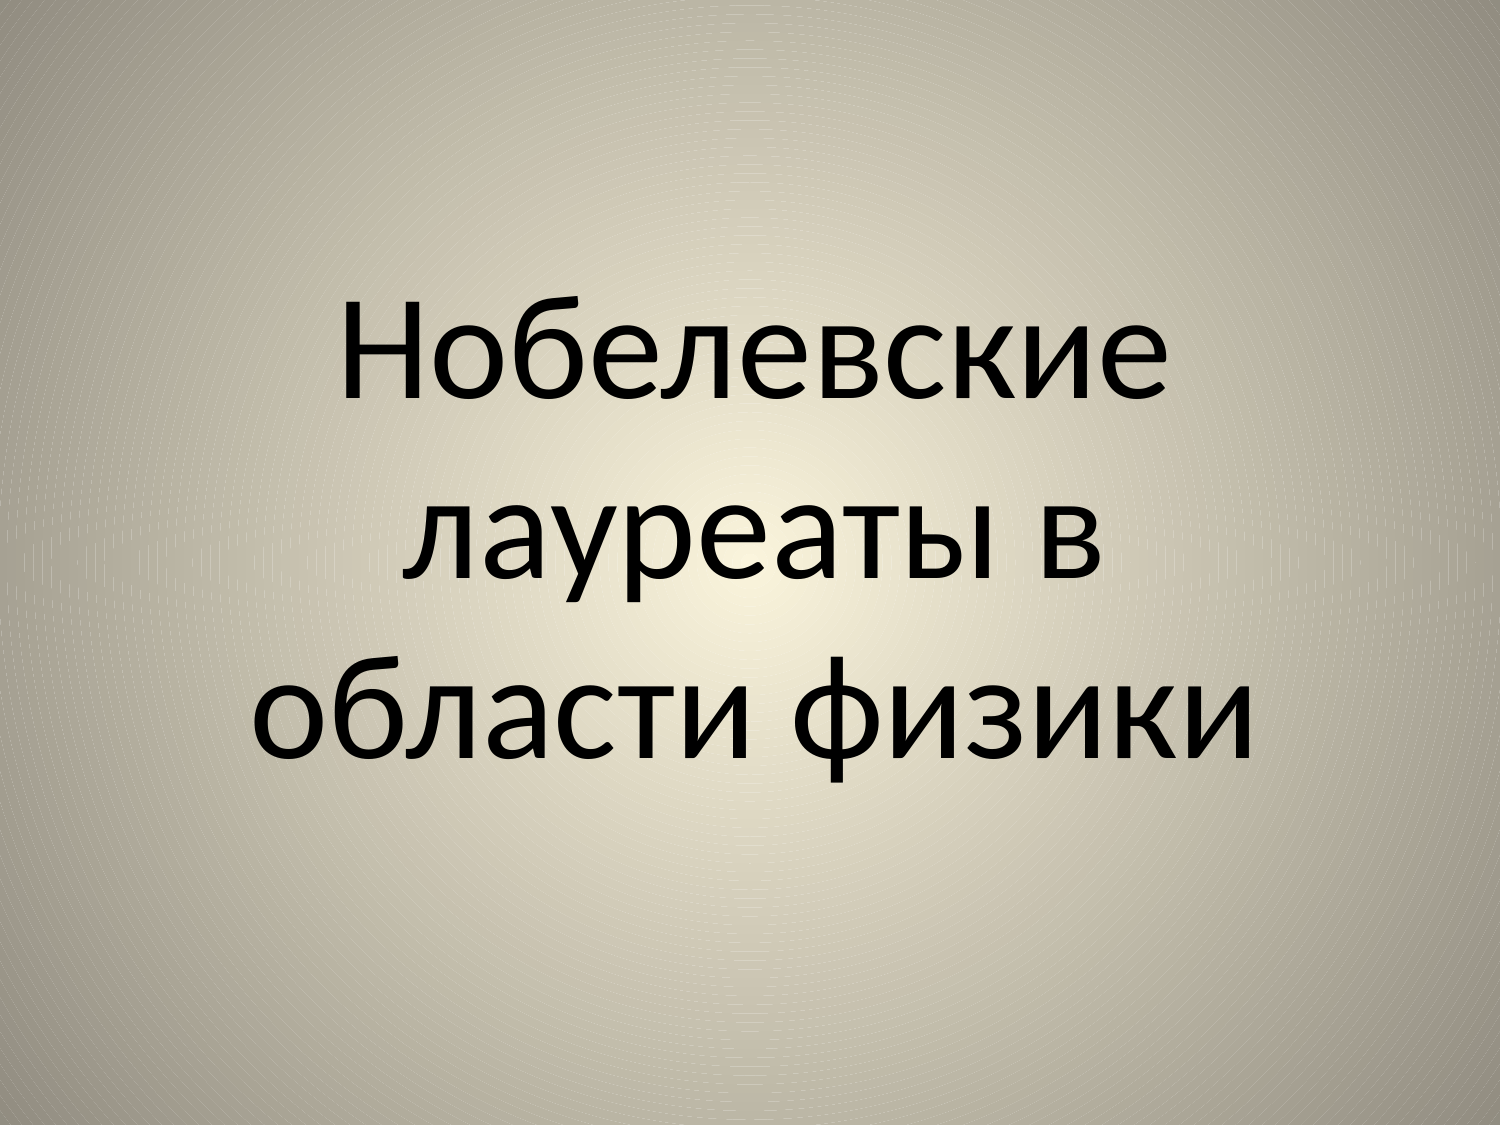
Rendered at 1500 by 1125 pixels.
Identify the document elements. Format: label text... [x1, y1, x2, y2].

title Нобелевские лауреаты в области физики [117, 398, 1393, 640]
